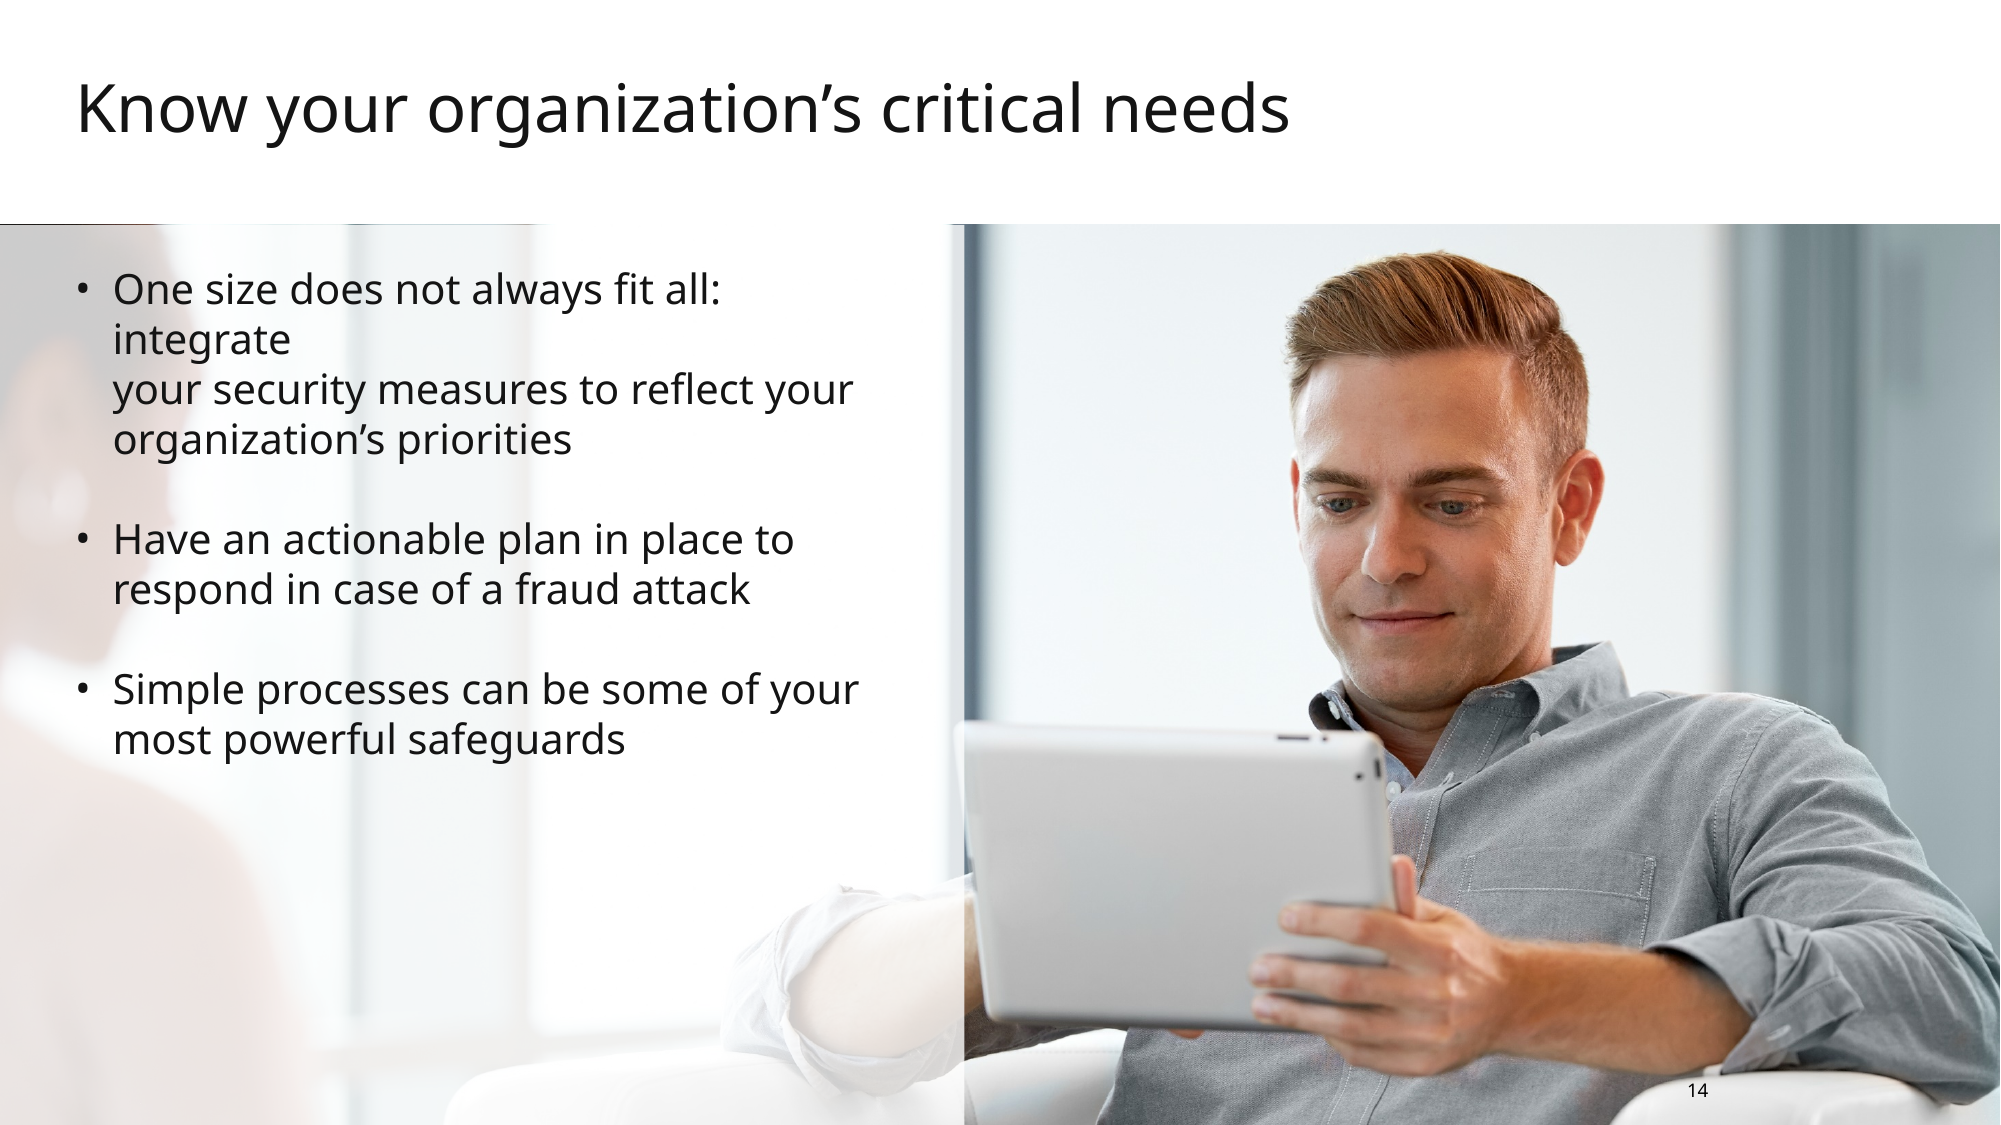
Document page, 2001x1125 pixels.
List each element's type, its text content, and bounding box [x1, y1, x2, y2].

title Know your organization’s critical needs [75, 75, 1925, 224]
picture [0, 224, 2000, 1125]
